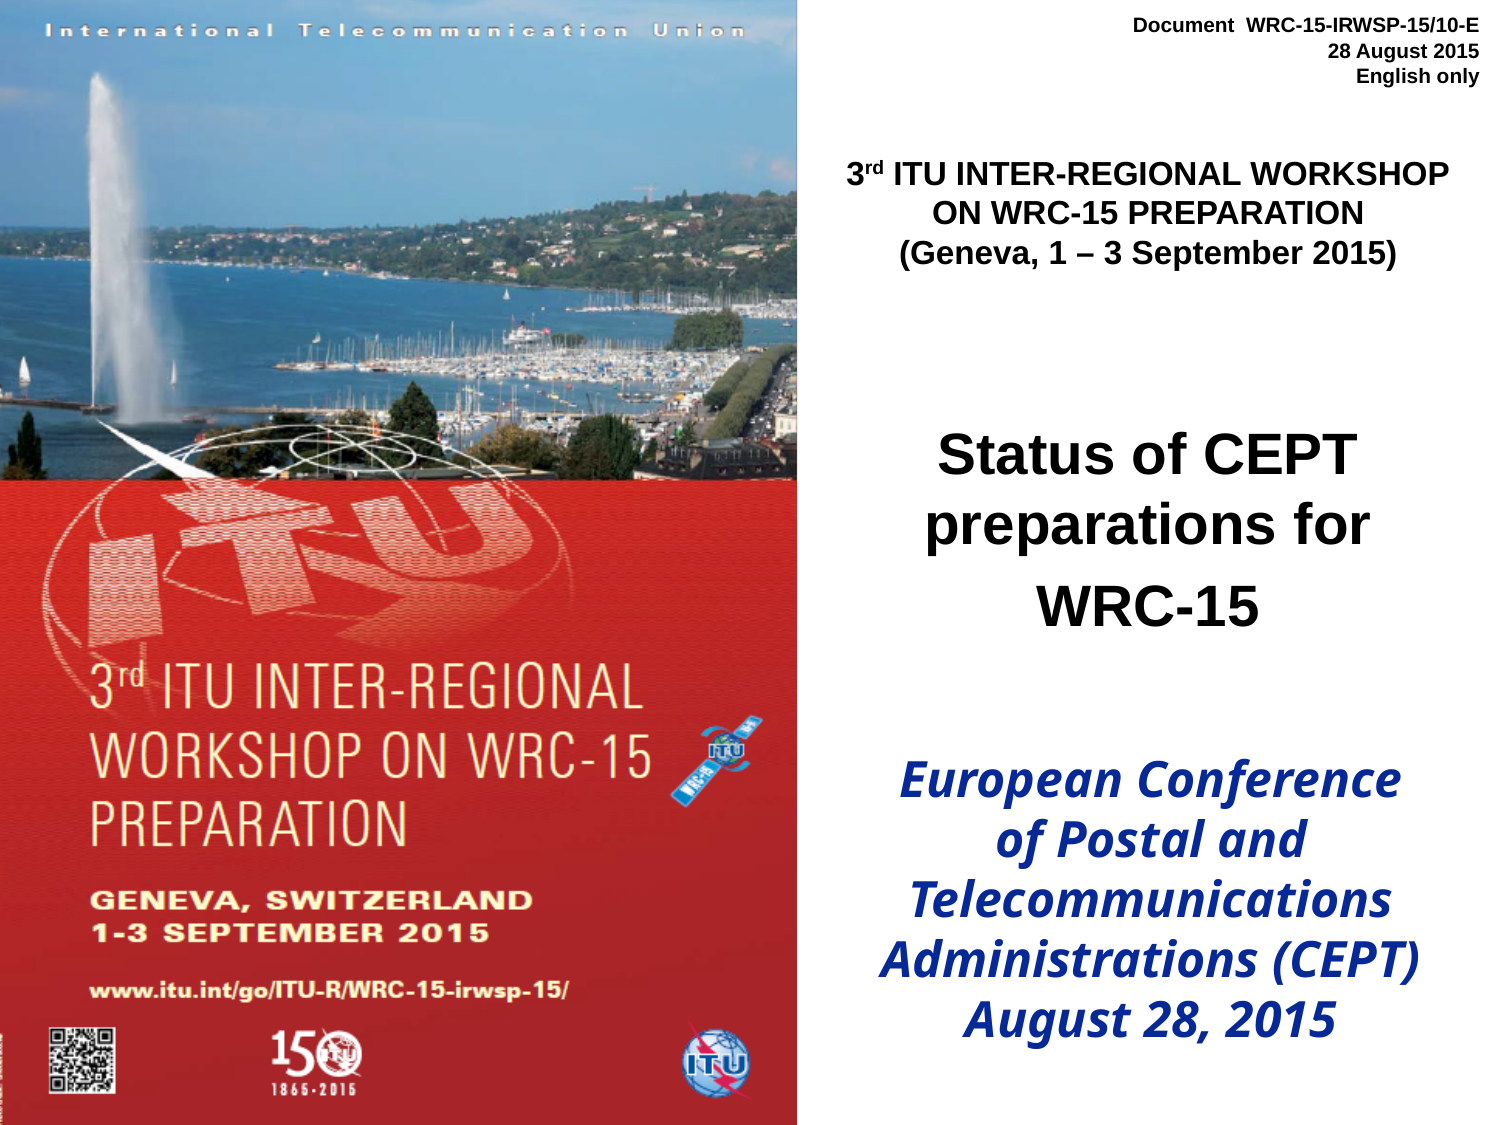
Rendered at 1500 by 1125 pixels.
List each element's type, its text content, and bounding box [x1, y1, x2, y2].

picture [0, 0, 798, 1125]
text_box European Conference of Postal and Telecommunications Administrations (CEPT) August 28, 2015 [866, 740, 1437, 1056]
text_box Status of CEPT preparations for WRC-15 [796, 408, 1500, 646]
